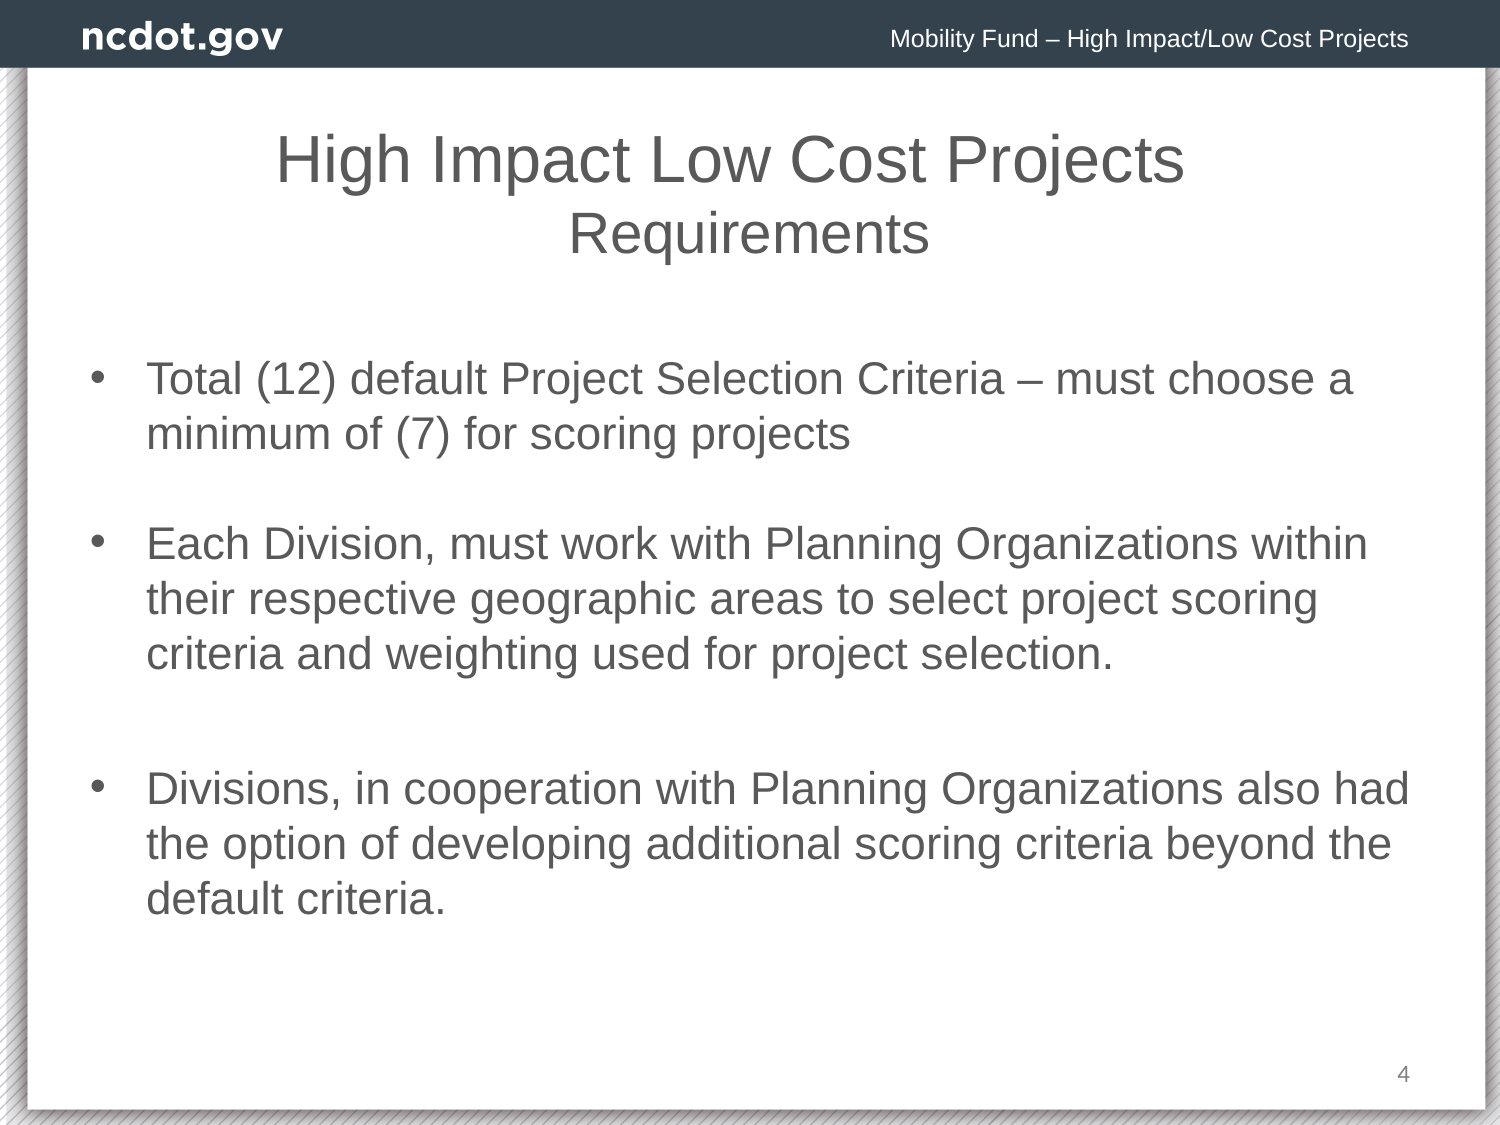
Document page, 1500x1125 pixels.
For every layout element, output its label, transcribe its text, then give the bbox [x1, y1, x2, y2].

slide_number 4 [1074, 1042, 1425, 1103]
text_box High Impact Low Cost Projects Requirements [74, 108, 1425, 296]
text_box Total (12) default Project Selection Criteria – must choose a minimum of (7) for scoring projects Each Division, must work with Planning Organizations within their respective geographic areas to select project scoring criteria and weighting used for project selection. Divisions, in cooperation with Planning Organizations also had the option of developing additional scoring criteria beyond the default criteria. [74, 341, 1471, 999]
list Mobility Fund – High Impact/Low Cost Projects [793, 14, 1425, 58]
picture [0, 0, 1500, 1125]
